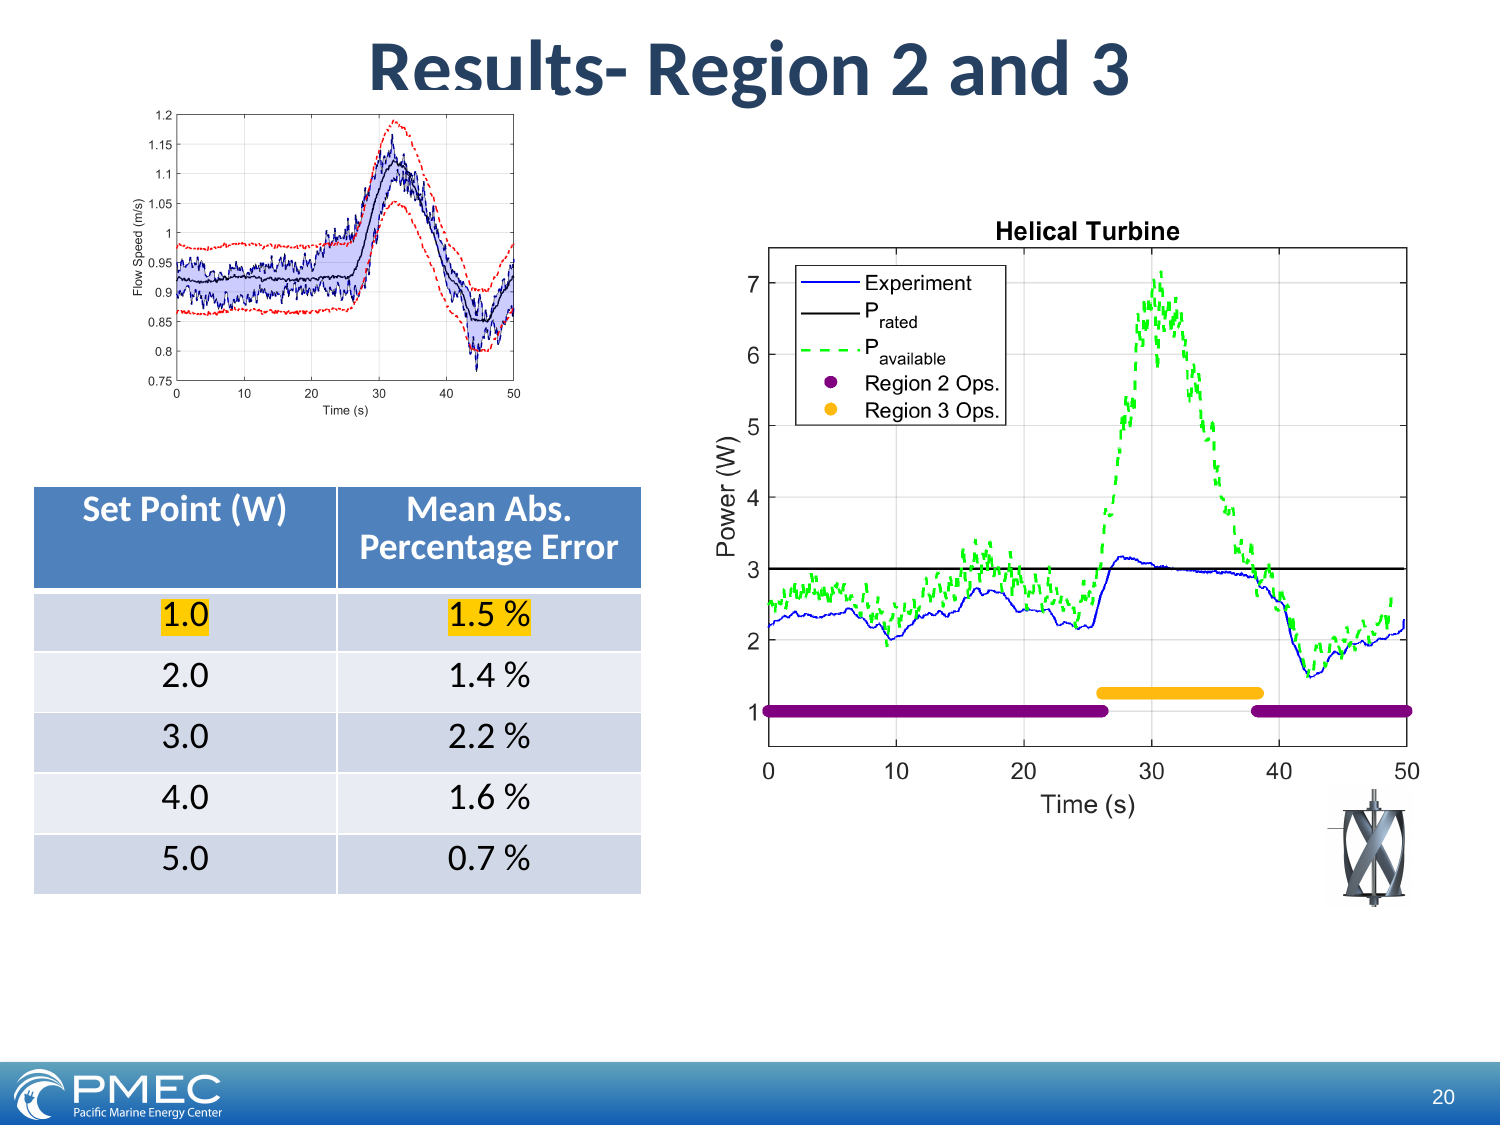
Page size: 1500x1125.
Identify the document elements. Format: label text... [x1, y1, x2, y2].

table_cell 4.0 [34, 760, 336, 819]
table_cell 5.0 [34, 821, 336, 880]
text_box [661, 201, 1485, 908]
picture [14, 1069, 222, 1120]
table_header Set Point (W) [34, 487, 336, 574]
table_cell 1.6 % [338, 760, 641, 819]
table_cell 2.0 [34, 638, 336, 697]
slide_number 20 [1389, 1065, 1498, 1125]
table_cell 2.2 % [338, 699, 641, 758]
table_cell 3.0 [34, 699, 336, 758]
table_cell 1.4 % [338, 638, 641, 697]
text_box Results- Region 2 and 3 [0, 16, 1500, 112]
picture [119, 90, 555, 417]
table_cell 0.7 % [338, 821, 641, 880]
table_header Mean Abs. Percentage Error [338, 487, 641, 574]
table_cell 1.5 % [338, 579, 641, 636]
table_cell 1.0 [34, 579, 336, 636]
